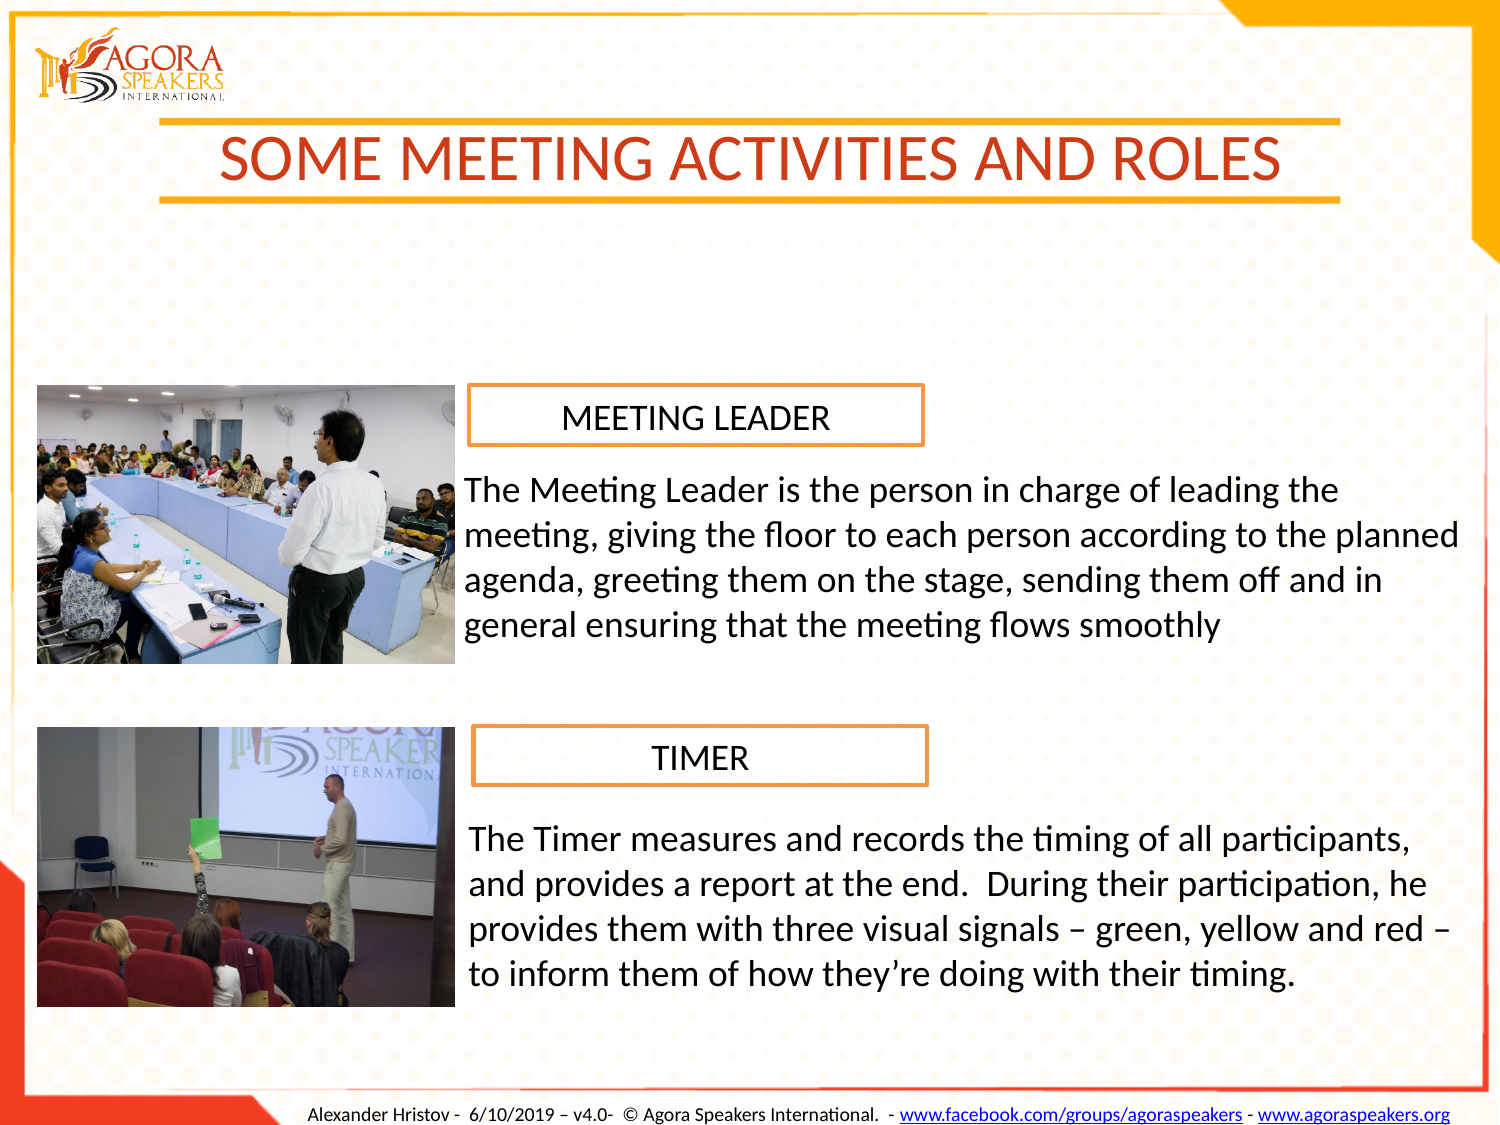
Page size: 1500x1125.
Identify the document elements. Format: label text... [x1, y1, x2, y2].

text_box TIMER [471, 724, 929, 787]
text_box SOME MEETING ACTIVITIES AND ROLES [2, 106, 1500, 197]
text_box The Meeting Leader is the person in charge of leading the meeting, giving the floor to each person according to the planned agenda, greeting them on the stage, sending them off and in general ensuring that the meeting flows smoothly [458, 457, 1478, 664]
text_box MEETING LEADER [467, 383, 925, 447]
picture [0, 0, 1500, 1125]
text_box The Timer measures and records the timing of all participants, and provides a report at the end. During their participation, he provides them with three visual signals – green, yellow and red – to inform them of how they’re doing with their timing. [456, 806, 1483, 1013]
